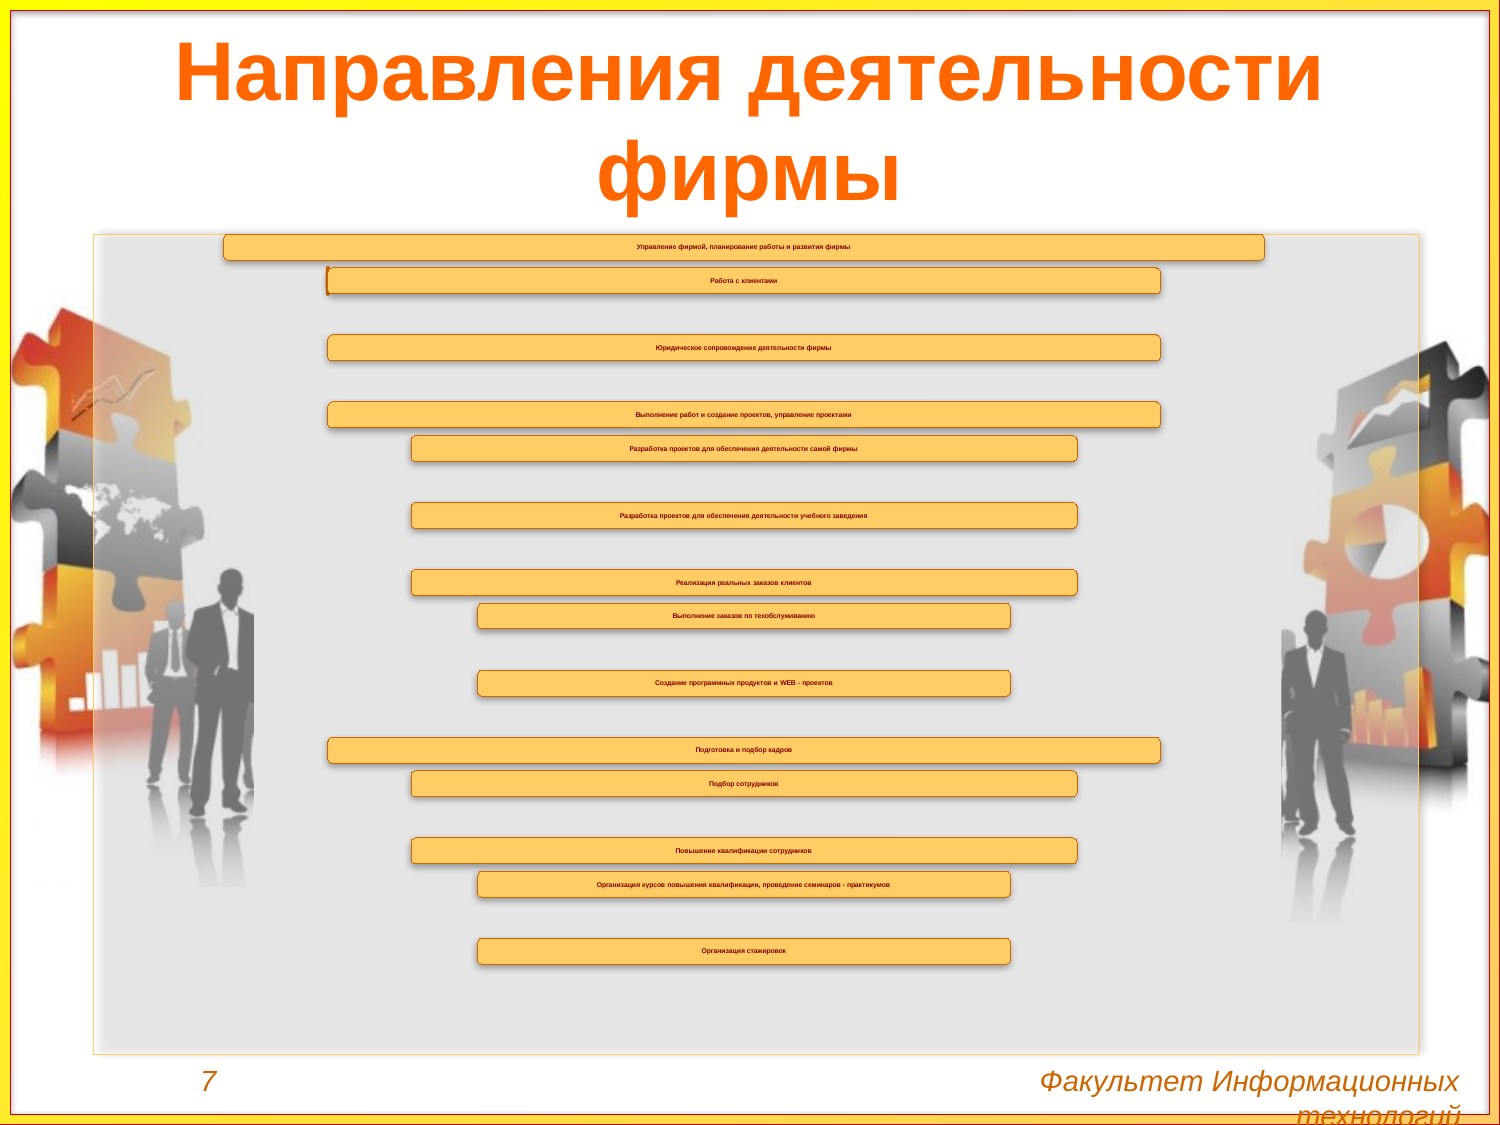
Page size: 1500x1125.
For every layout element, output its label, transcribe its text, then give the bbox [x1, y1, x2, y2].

picture [1421, 290, 1489, 923]
picture [11, 255, 91, 887]
text_box [91, 231, 1421, 1058]
text_box [0, 0, 1500, 1125]
title Направления деятельности фирмы [16, 23, 1484, 212]
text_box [93, 234, 1395, 1032]
text_box 7 Факультет Информационных технологий [23, 1054, 1477, 1102]
